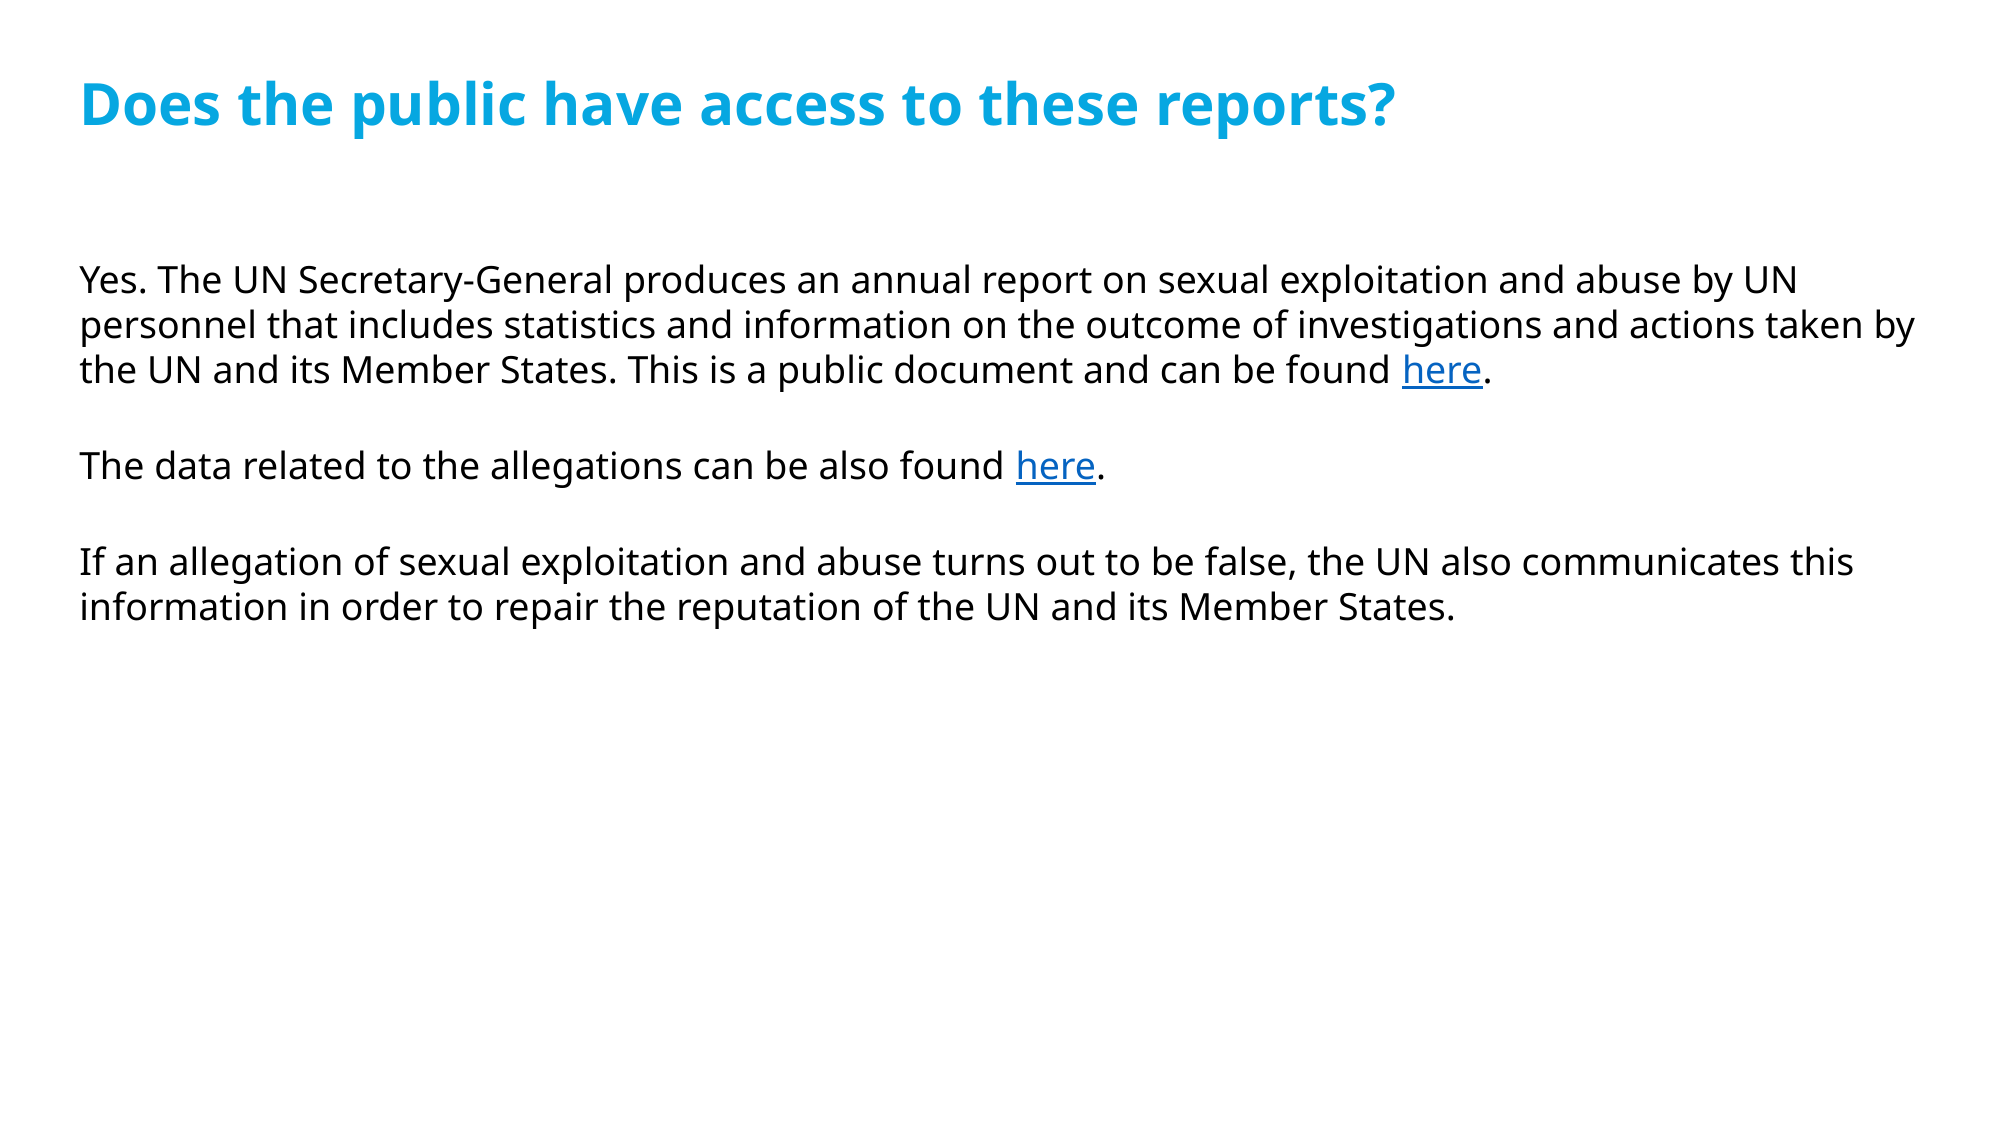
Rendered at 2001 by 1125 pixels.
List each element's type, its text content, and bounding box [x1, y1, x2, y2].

text_box Does the public have access to these reports? [64, 59, 1965, 145]
text_box Yes. The UN Secretary-General produces an annual report on sexual exploitation and abuse by UN personnel that includes statistics and information on the outcome of investigations and actions taken by the UN and its Member States. This is a public document and can be found here. The data related to the allegations can be also found here. If an allegation of sexual exploitation and abuse turns out to be false, the UN also communicates this information in order to repair the reputation of the UN and its Member States. [64, 248, 1946, 636]
